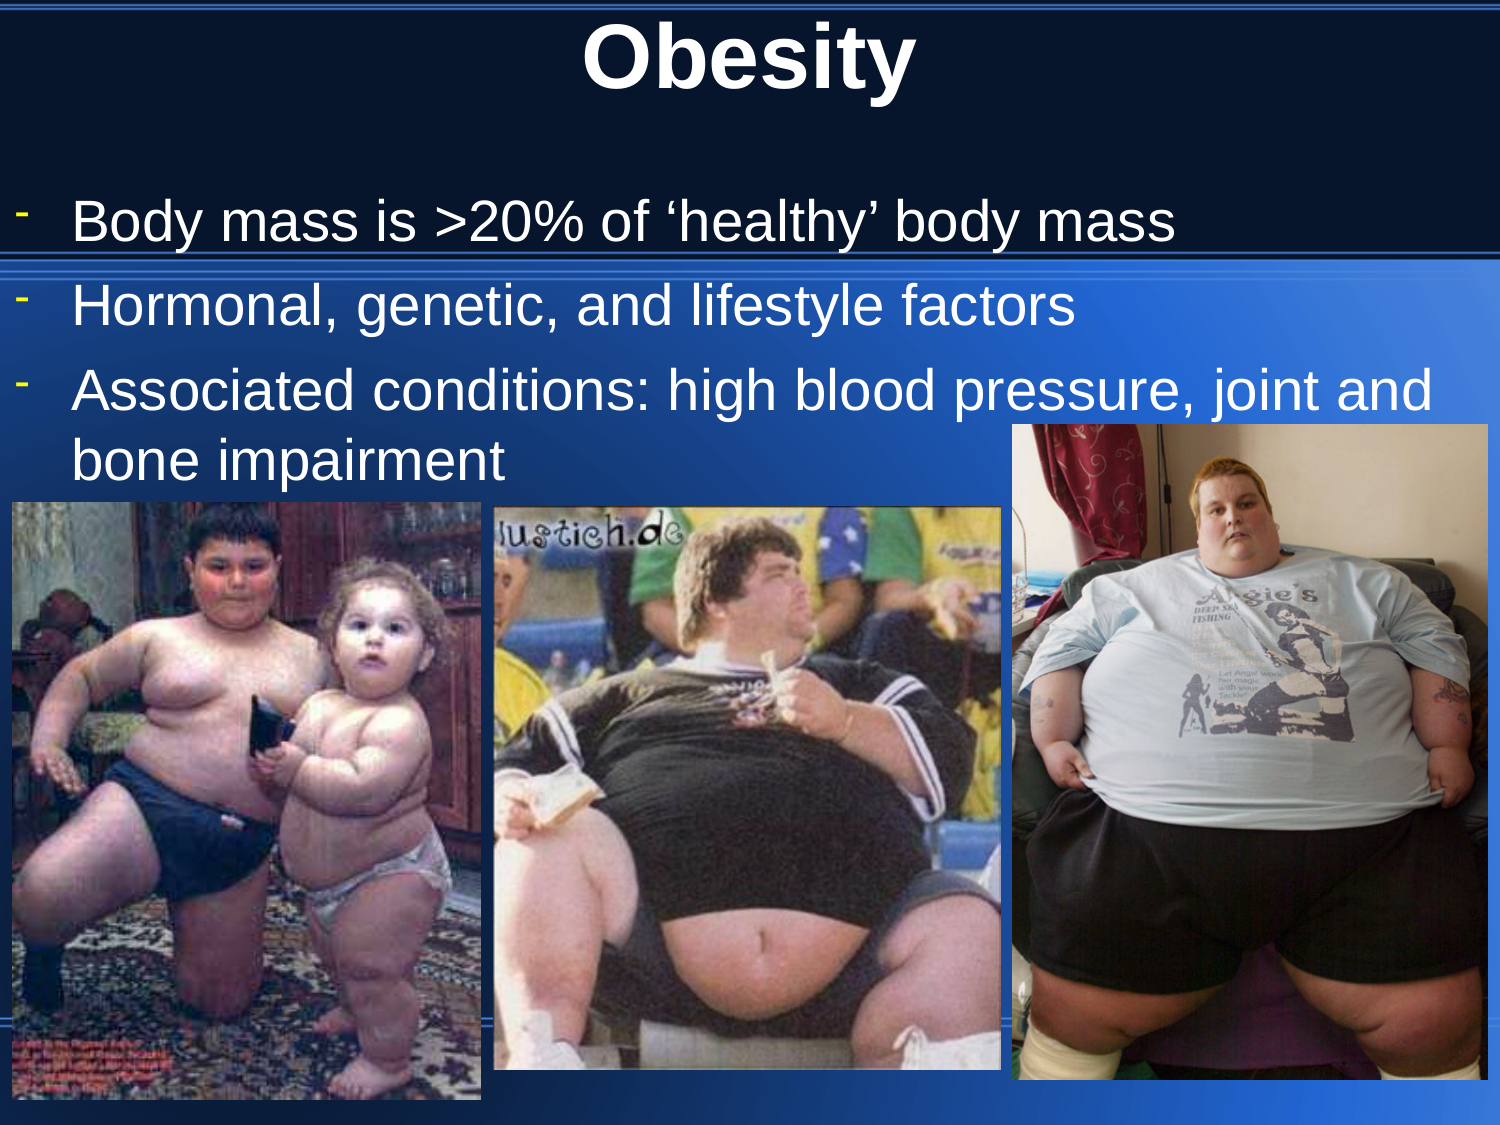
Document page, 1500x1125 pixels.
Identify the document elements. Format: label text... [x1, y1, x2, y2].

list Body mass is >20% of ‘healthy’ body mass Hormonal, genetic, and lifestyle factors Associated conditions: high blood pressure, joint and bone impairment [0, 174, 1500, 500]
picture [0, 0, 1500, 174]
title Obesity [75, 0, 1425, 111]
picture [0, 424, 1500, 1125]
